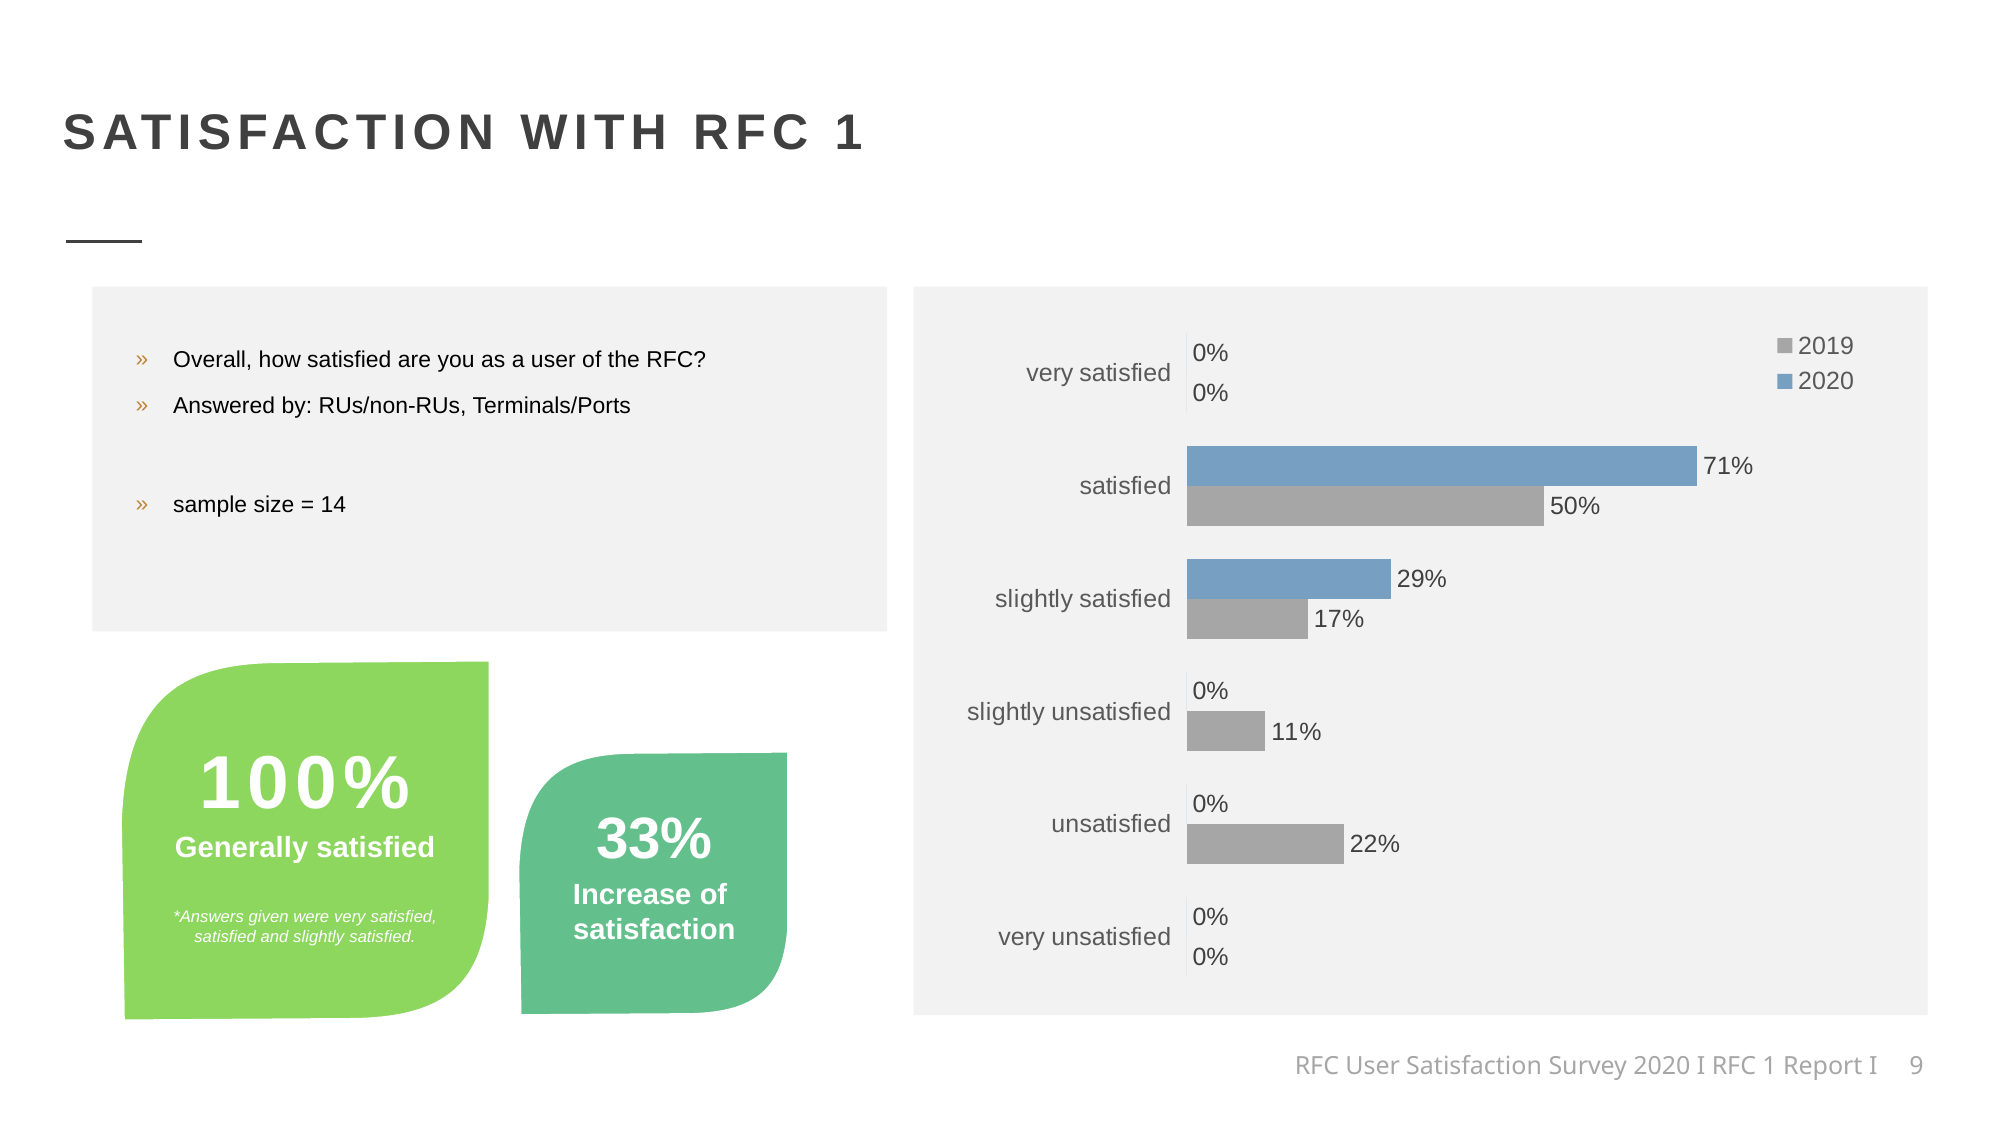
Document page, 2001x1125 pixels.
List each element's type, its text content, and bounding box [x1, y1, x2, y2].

text_box SATISFACTION WITH RFC 1 [48, 91, 1314, 167]
text_box [913, 286, 1929, 1016]
text_box 100% [184, 725, 426, 820]
text_box [91, 286, 888, 632]
text_box Increase of satisfaction [558, 868, 751, 953]
chart [948, 302, 1884, 1008]
text_box Generally satisfied [160, 820, 451, 871]
text_box [517, 750, 790, 1017]
text_box sample size = 14 [120, 484, 462, 534]
text_box *Answers given were very satisfied, satisfied and slightly satisfied. [142, 898, 468, 954]
text_box 33% [581, 792, 728, 868]
text_box Overall, how satisfied are you as a user of the RFC? Answered by: RUs/non-RUs, Terminals/Ports [120, 340, 863, 464]
text_box [119, 659, 491, 1022]
